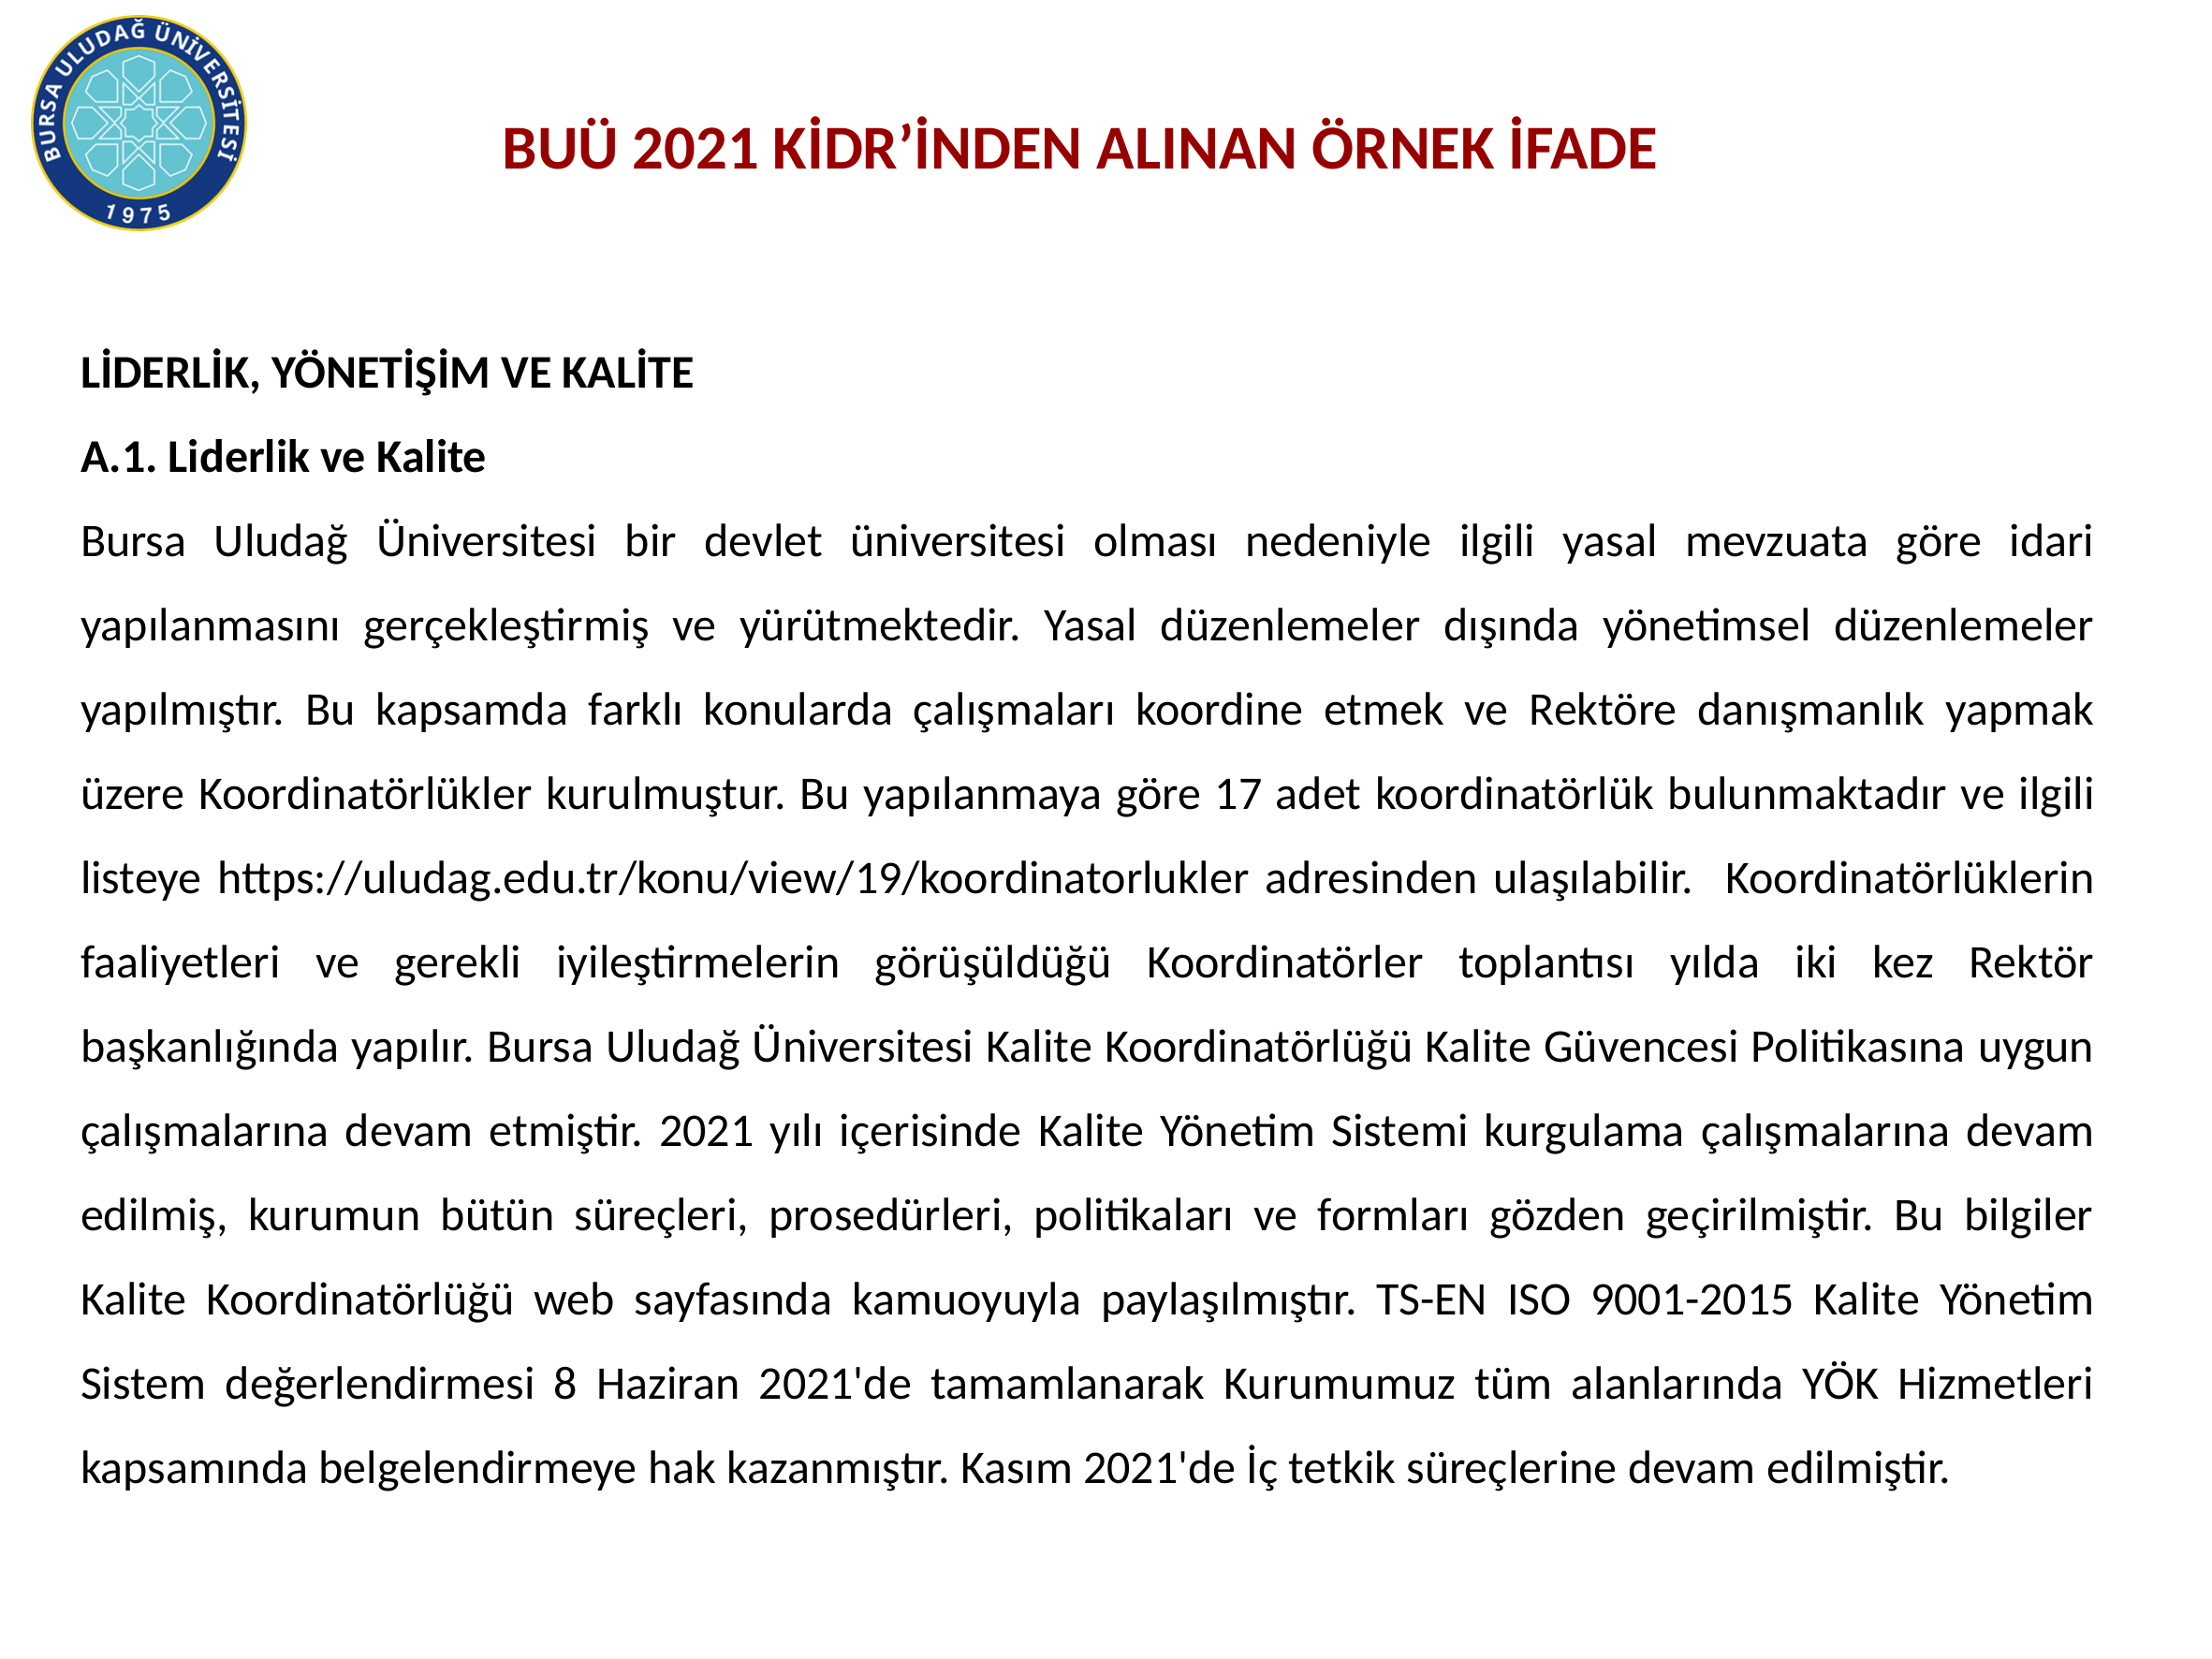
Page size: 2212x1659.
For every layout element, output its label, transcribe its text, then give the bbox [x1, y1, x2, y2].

picture [31, 14, 247, 231]
text_box LİDERLİK, YÖNETİŞİM VE KALİTE A.1. Liderlik ve Kalite Bursa Uludağ Üniversitesi bir devlet üniversitesi olması nedeniyle ilgili yasal mevzuata göre idari yapılanmasını gerçekleştirmiş ve yürütmektedir. Yasal düzenlemeler dışında yönetimsel düzenlemeler yapılmıştır. Bu kapsamda farklı konularda çalışmaları koordine etmek ve Rektöre danışmanlık yapmak üzere Koordinatörlükler kurulmuştur. Bu yapılanmaya göre 17 adet koordinatörlük bulunmaktadır ve ilgili listeye https://uludag.edu.tr/konu/view/19/koordinatorlukler adresinden ulaşılabilir. Koordinatörlüklerin faaliyetleri ve gerekli iyileştirmelerin görüşüldüğü Koordinatörler toplantısı yılda iki kez Rektör başkanlığında yapılır. Bursa Uludağ Üniversitesi Kalite Koordinatörlüğü Kalite Güvencesi Politikasına uygun çalışmalarına devam etmiştir. 2021 yılı içerisinde Kalite Yönetim Sistemi kurgulama çalışmalarına devam edilmiş, kurumun bütün süreçleri, prosedürleri, politikaları ve formları gözden geçirilmiştir. Bu bilgiler Kalite Koordinatörlüğü web sayfasında kamuoyuyla paylaşılmıştır. TS-EN ISO 9001-2015 Kalite Yönetim Sistem değerlendirmesi 8 Haziran 2021'de tamamlanarak Kurumumuz tüm alanlarında YÖK Hizmetleri kapsamında belgelendirmeye hak kazanmıştır. Kasım 2021'de İç tetkik süreçlerine devam edilmiştir. [64, 305, 2113, 1502]
text_box BUÜ 2021 KİDR’İNDEN ALINAN ÖRNEK İFADE [253, 90, 2145, 198]
